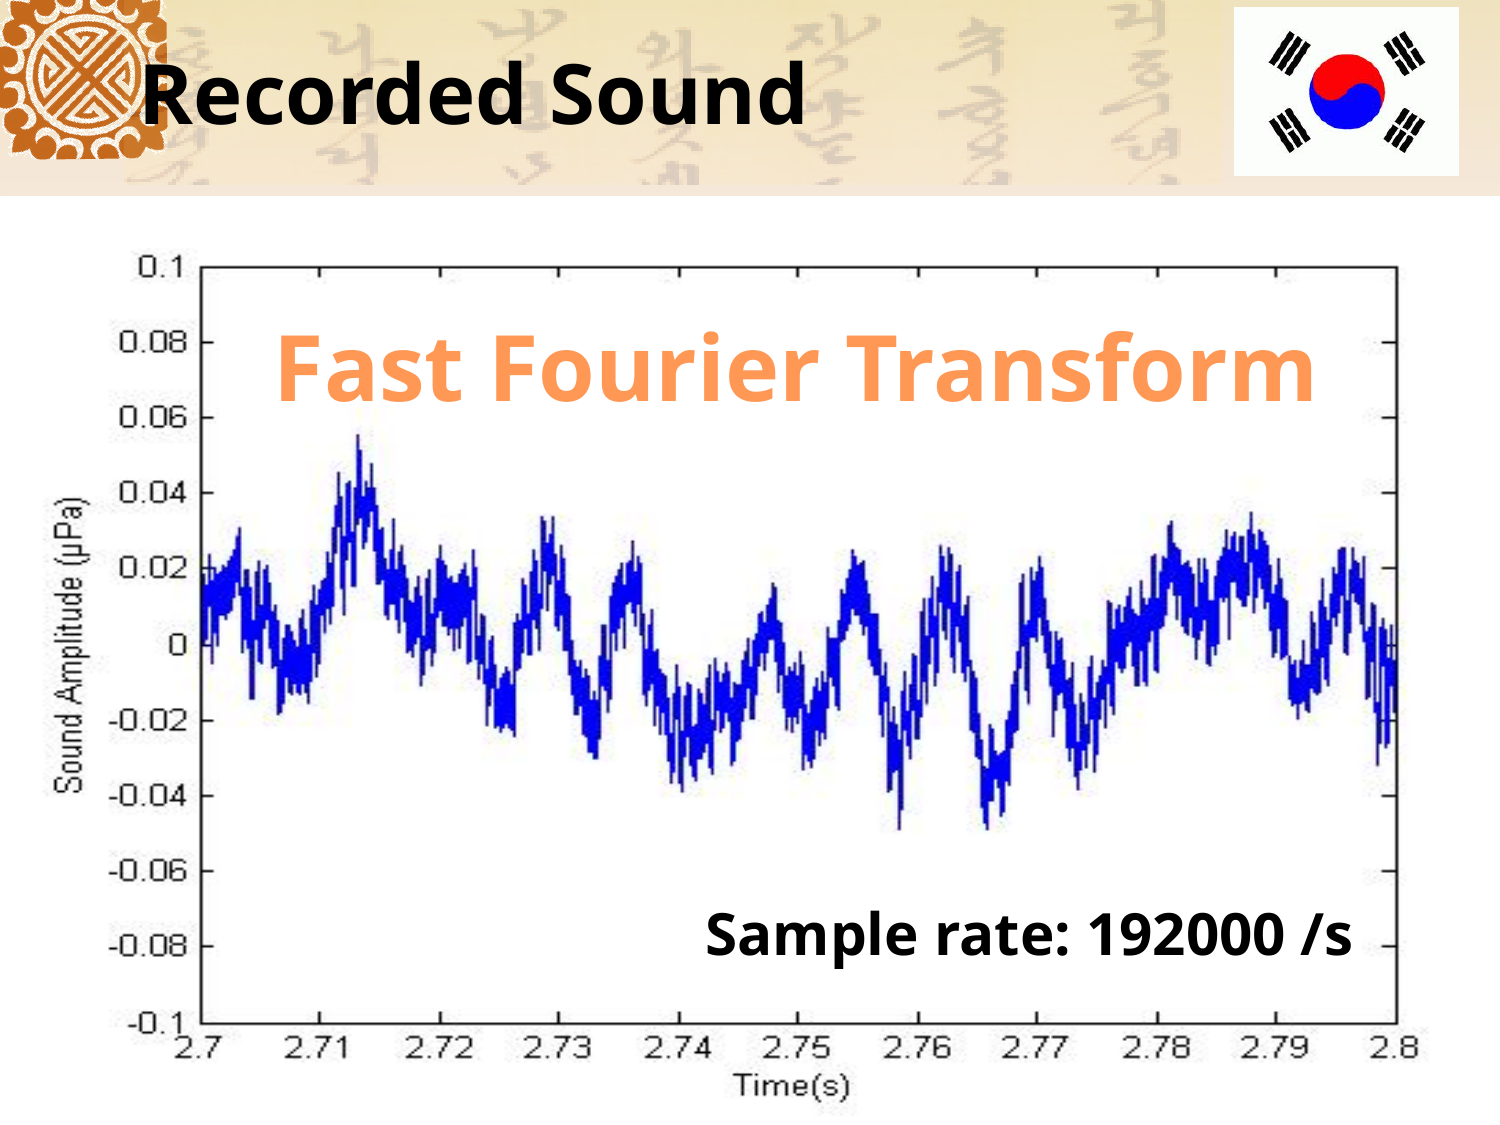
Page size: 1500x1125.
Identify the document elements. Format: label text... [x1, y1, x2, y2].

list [0, 195, 1500, 1125]
title Recorded Sound [123, 19, 1188, 164]
picture [1234, 7, 1459, 176]
